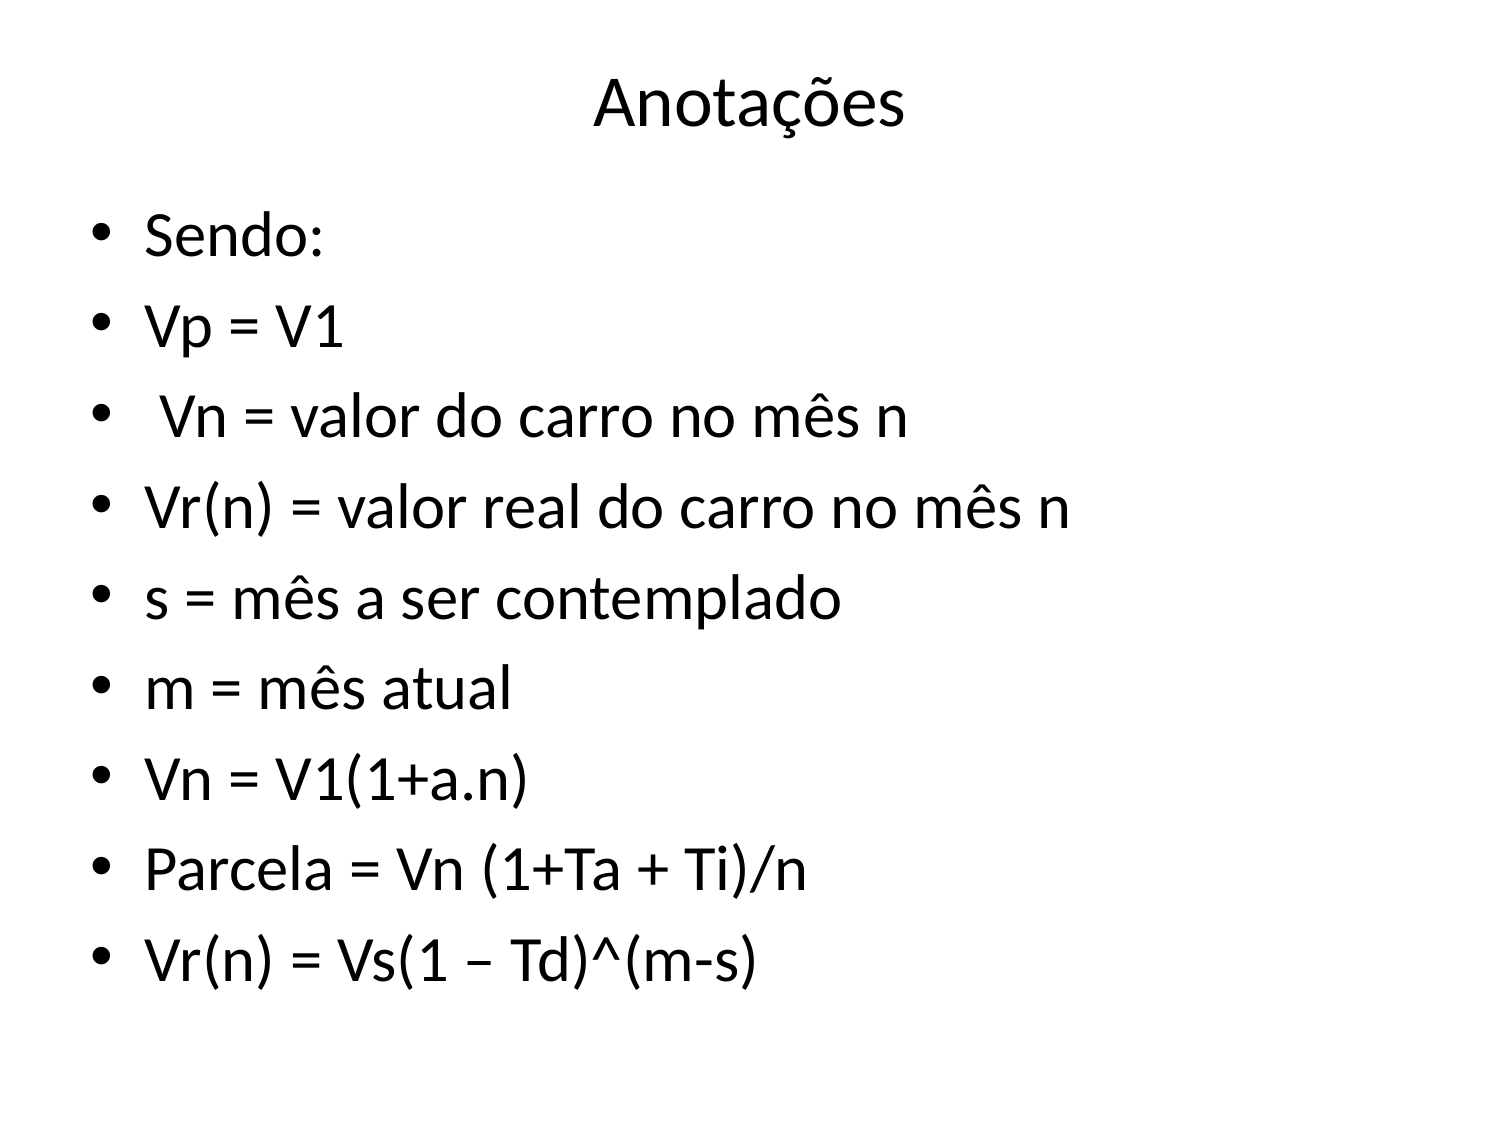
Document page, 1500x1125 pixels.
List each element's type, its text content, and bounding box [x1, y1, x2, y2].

title Anotações [75, 45, 1425, 149]
list Sendo: Vp = V1 Vn = valor do carro no mês n Vr(n) = valor real do carro no mês n s = mês a ser contemplado m = mês atual Vn = V1(1+a.n) Parcela = Vn (1+Ta + Ti)/n Vr(n) = Vs(1 – Td)^(m-s) [75, 184, 1425, 1005]
